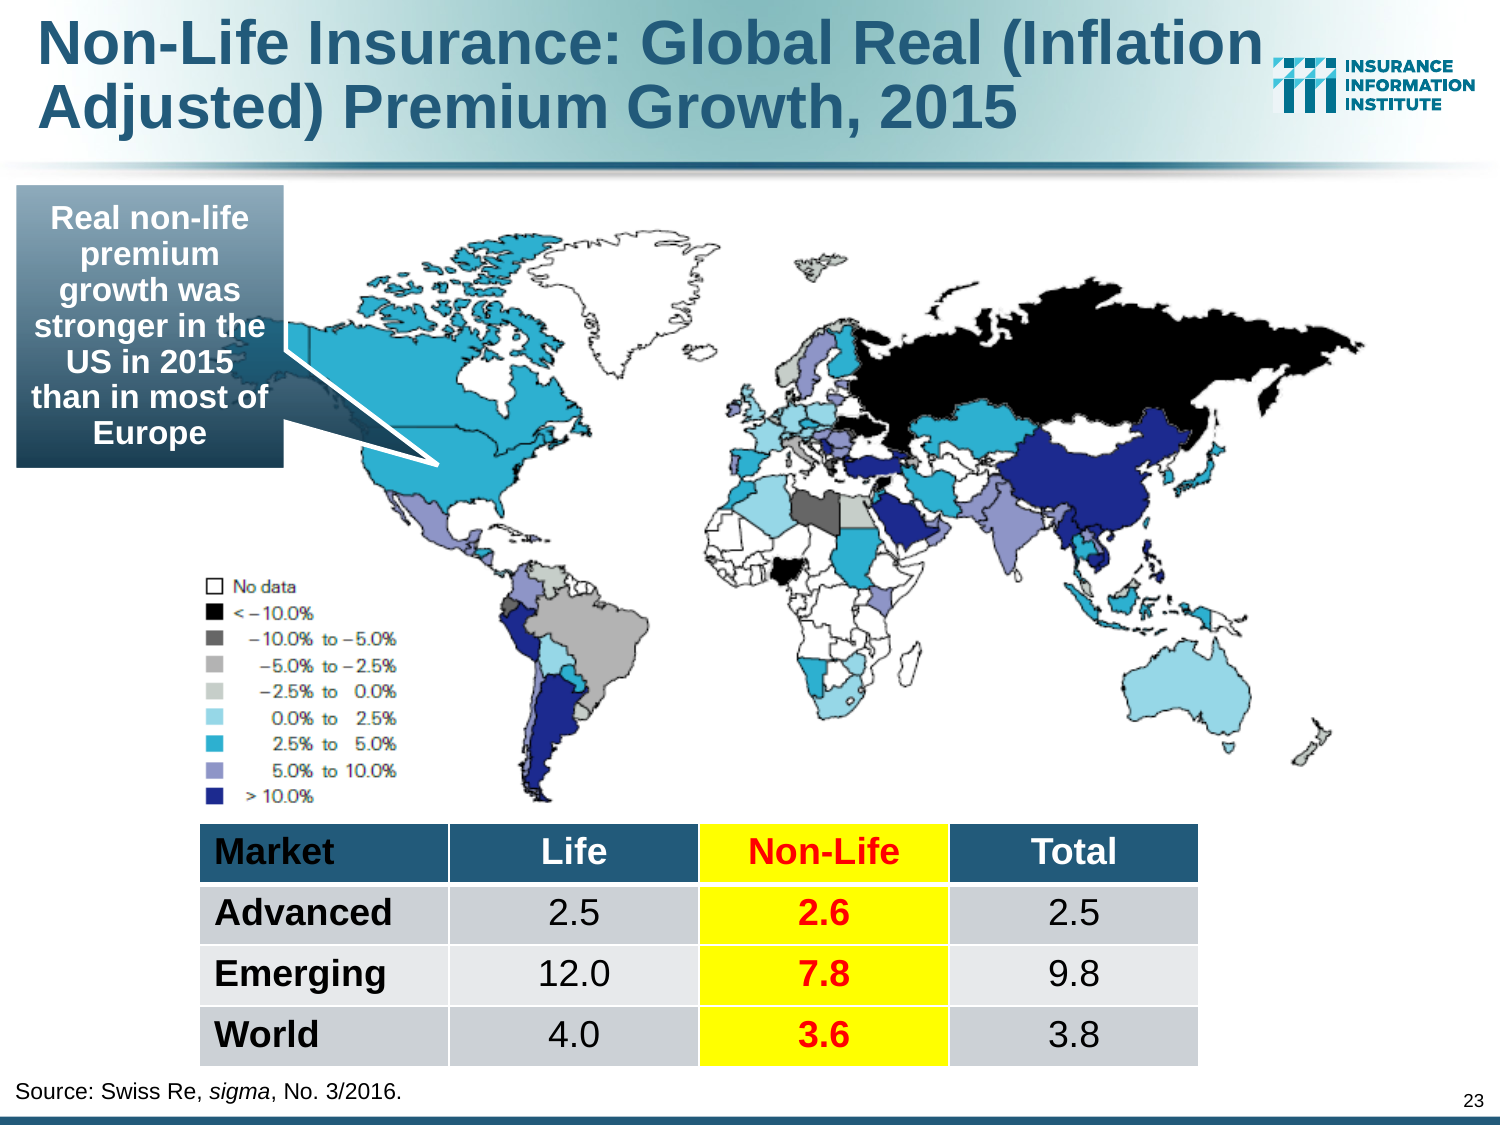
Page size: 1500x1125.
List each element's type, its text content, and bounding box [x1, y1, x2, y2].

table_cell 4.0 [450, 1007, 698, 1066]
table_header Life [450, 832, 698, 882]
table_cell 7.8 [700, 946, 948, 1005]
table_cell 2.5 [450, 887, 698, 944]
table_header Non-Life [700, 832, 948, 882]
text_box Source: Swiss Re, sigma, No. 3/2016. [0, 1068, 1353, 1112]
table_cell World [200, 1007, 448, 1066]
table_cell 2.5 [950, 887, 1198, 944]
text_box Real non-life premium growth was stronger in the US in 2015 than in most of Europe [13, 182, 286, 471]
table_cell 2.6 [700, 887, 948, 944]
table_cell 3.6 [700, 1007, 948, 1066]
table_cell 9.8 [950, 946, 1198, 1005]
table_cell Emerging [200, 946, 448, 1005]
table_cell 12.0 [450, 946, 698, 1005]
table_header Total [950, 832, 1198, 882]
text_box 23 [1410, 1091, 1485, 1111]
picture [149, 196, 1377, 824]
picture [0, 0, 1500, 189]
title Non-Life Insurance: Global Real (Inflation Adjusted) Premium Growth, 2015 [22, 52, 1336, 149]
table_header Market [200, 832, 448, 882]
table_cell Advanced [200, 887, 448, 944]
table_cell 3.8 [950, 1007, 1198, 1066]
